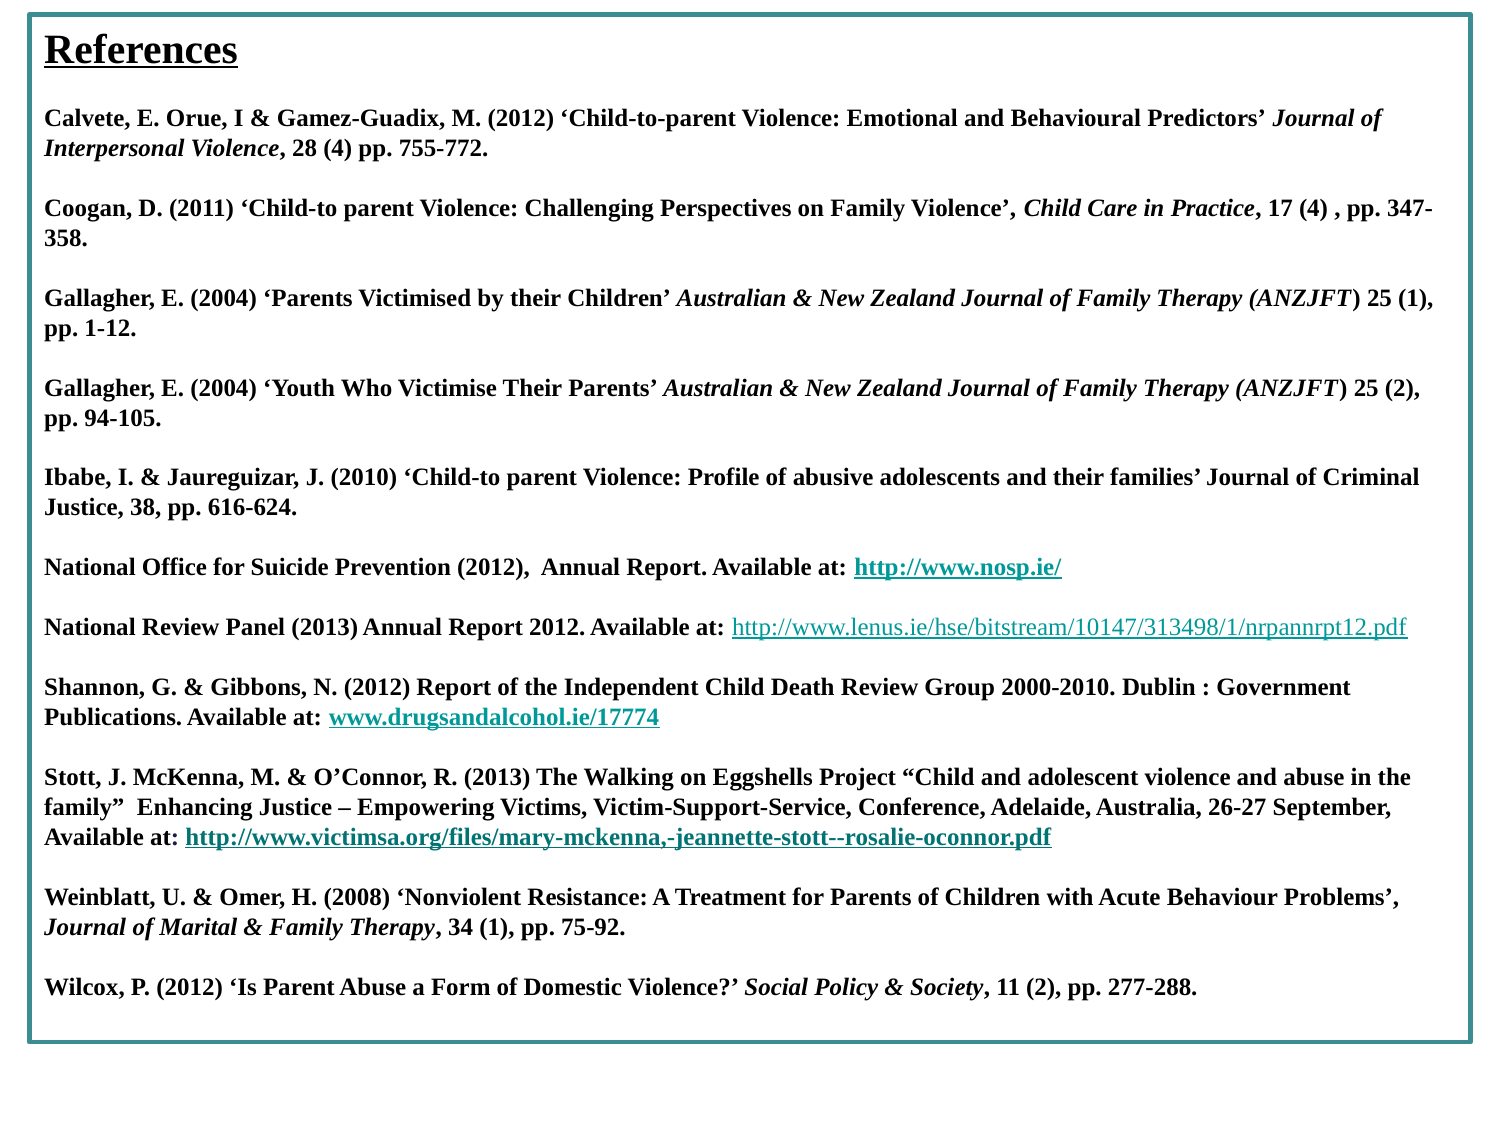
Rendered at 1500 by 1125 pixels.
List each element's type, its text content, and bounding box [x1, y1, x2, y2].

text_box References Calvete, E. Orue, I & Gamez-Guadix, M. (2012) ‘Child-to-parent Violence: Emotional and Behavioural Predictors’ Journal of Interpersonal Violence, 28 (4) pp. 755-772. Coogan, D. (2011) ‘Child-to parent Violence: Challenging Perspectives on Family Violence’, Child Care in Practice, 17 (4) , pp. 347-358. Gallagher, E. (2004) ‘Parents Victimised by their Children’ Australian & New Zealand Journal of Family Therapy (ANZJFT) 25 (1), pp. 1-12. Gallagher, E. (2004) ‘Youth Who Victimise Their Parents’ Australian & New Zealand Journal of Family Therapy (ANZJFT) 25 (2), pp. 94-105. Ibabe, I. & Jaureguizar, J. (2010) ‘Child-to parent Violence: Profile of abusive adolescents and their families’ Journal of Criminal Justice, 38, pp. 616-624. National Office for Suicide Prevention (2012), Annual Report. Available at: http://www.nosp.ie/ National Review Panel (2013) Annual Report 2012. Available at: http://www.lenus.ie/hse/bitstream/10147/313498/1/nrpannrpt12.pdf Shannon, G. & Gibbons, N. (2012) Report of the Independent Child Death Review Group 2000-2010. Dublin : Government Publications. Available at: www.drugsandalcohol.ie/17774 Stott, J. McKenna, M. & O’Connor, R. (2013) The Walking on Eggshells Project “Child and adolescent violence and abuse in the family” Enhancing Justice – Empowering Victims, Victim-Support-Service, Conference, Adelaide, Australia, 26-27 September, Available at: http://www.victimsa.org/files/mary-mckenna,-jeannette-stott--rosalie-oconnor.pdf Weinblatt, U. & Omer, H. (2008) ‘Nonviolent Resistance: A Treatment for Parents of Children with Acute Behaviour Problems’, Journal of Marital & Family Therapy, 34 (1), pp. 75-92. Wilcox, P. (2012) ‘Is Parent Abuse a Form of Domestic Violence?’ Social Policy & Society, 11 (2), pp. 277-288. [29, 14, 1471, 1043]
